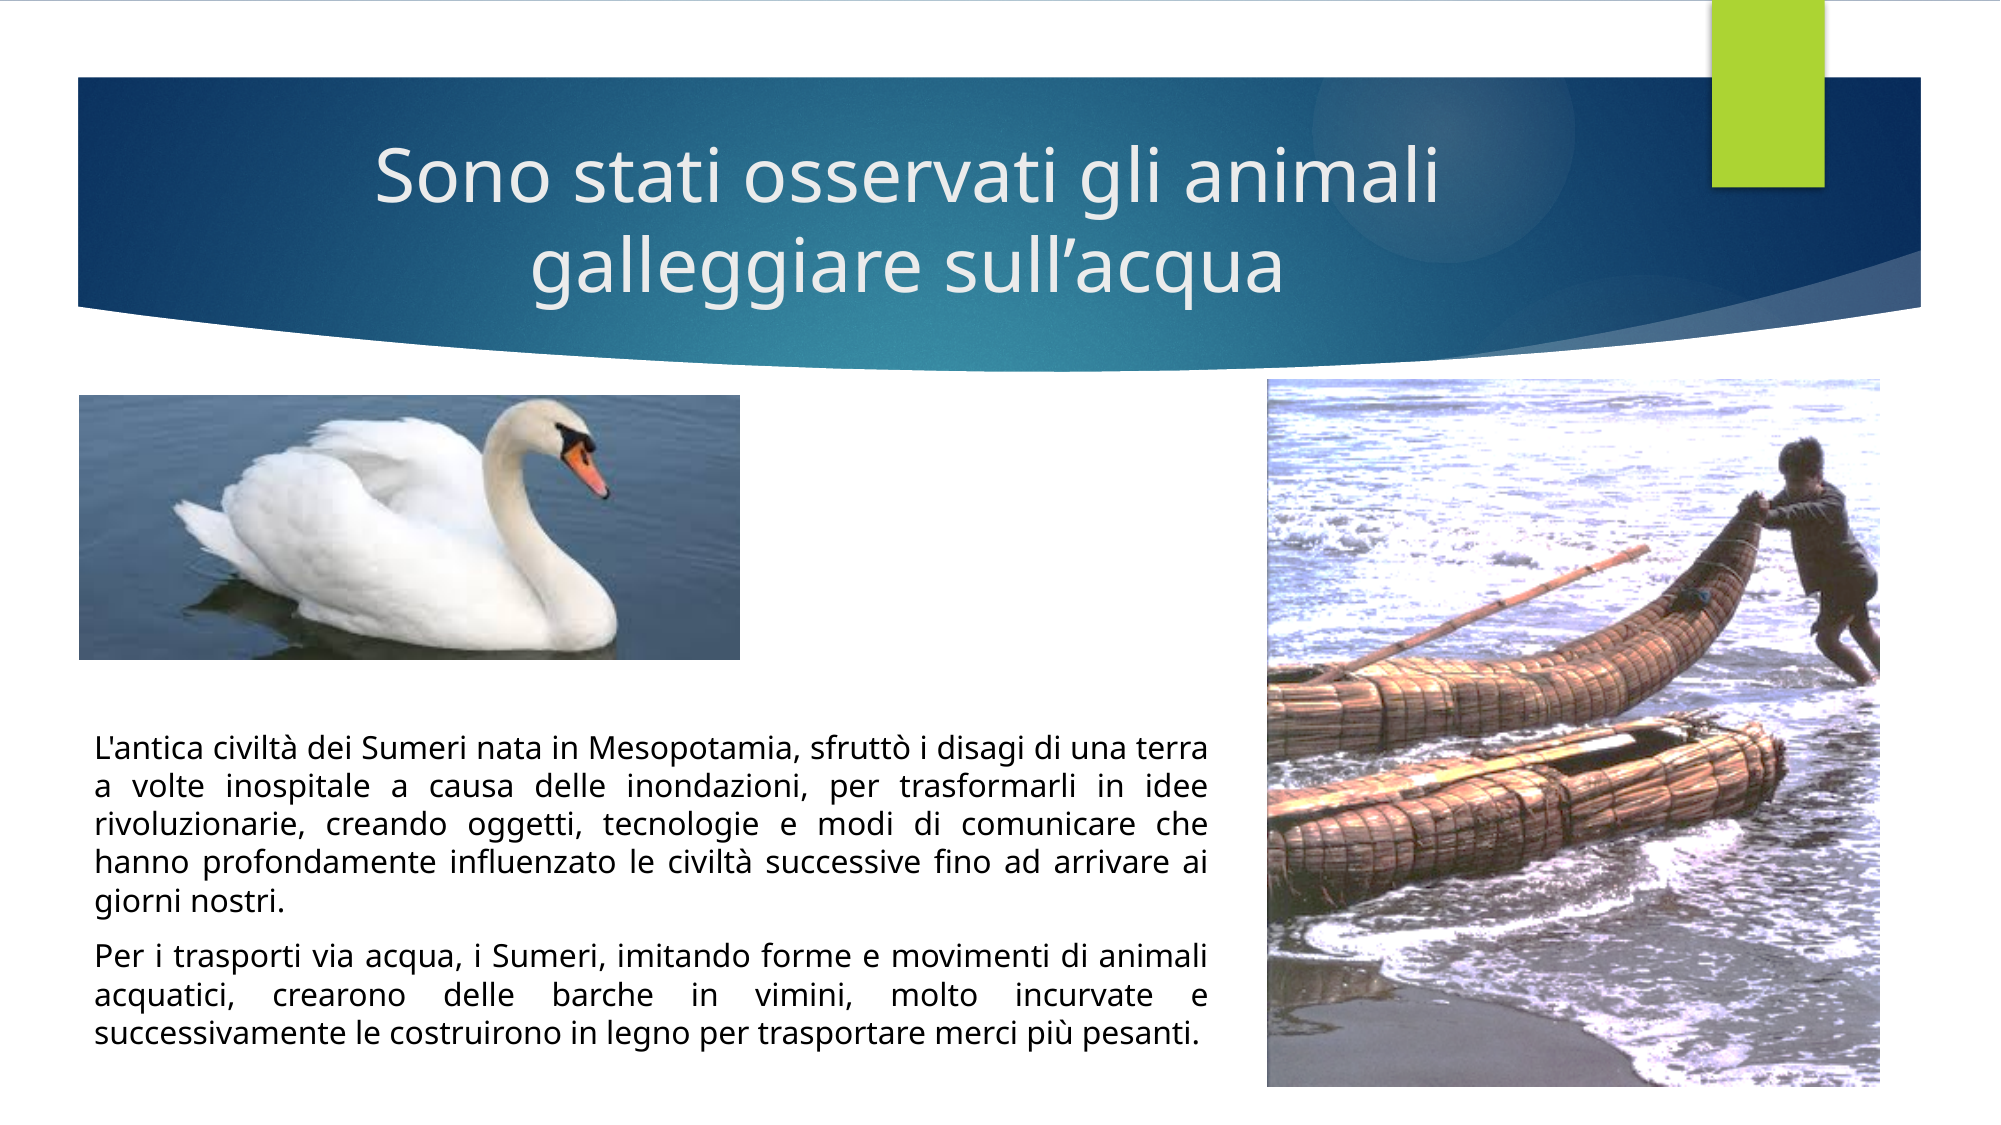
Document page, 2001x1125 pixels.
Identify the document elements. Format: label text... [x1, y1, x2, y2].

list L'antica civiltà dei Sumeri nata in Mesopotamia, sfruttò i disagi di una terra a volte inospitale a causa delle inondazioni, per trasformarli in idee rivoluzionarie, creando oggetti, tecnologie e modi di comunicare che hanno profondamente influenzato le civiltà successive fino ad arrivare ai giorni nostri. Per i trasporti via acqua, i Sumeri, imitando forme e movimenti di animali acquatici, crearono delle barche in vimini, molto incurvate e successivamente le costruirono in legno per trasportare merci più pesanti. [78, 719, 1225, 1087]
picture [78, 394, 740, 661]
picture [1267, 378, 1880, 1087]
title Sono stati osservati gli animali galleggiare sull’acqua [189, 159, 1627, 276]
